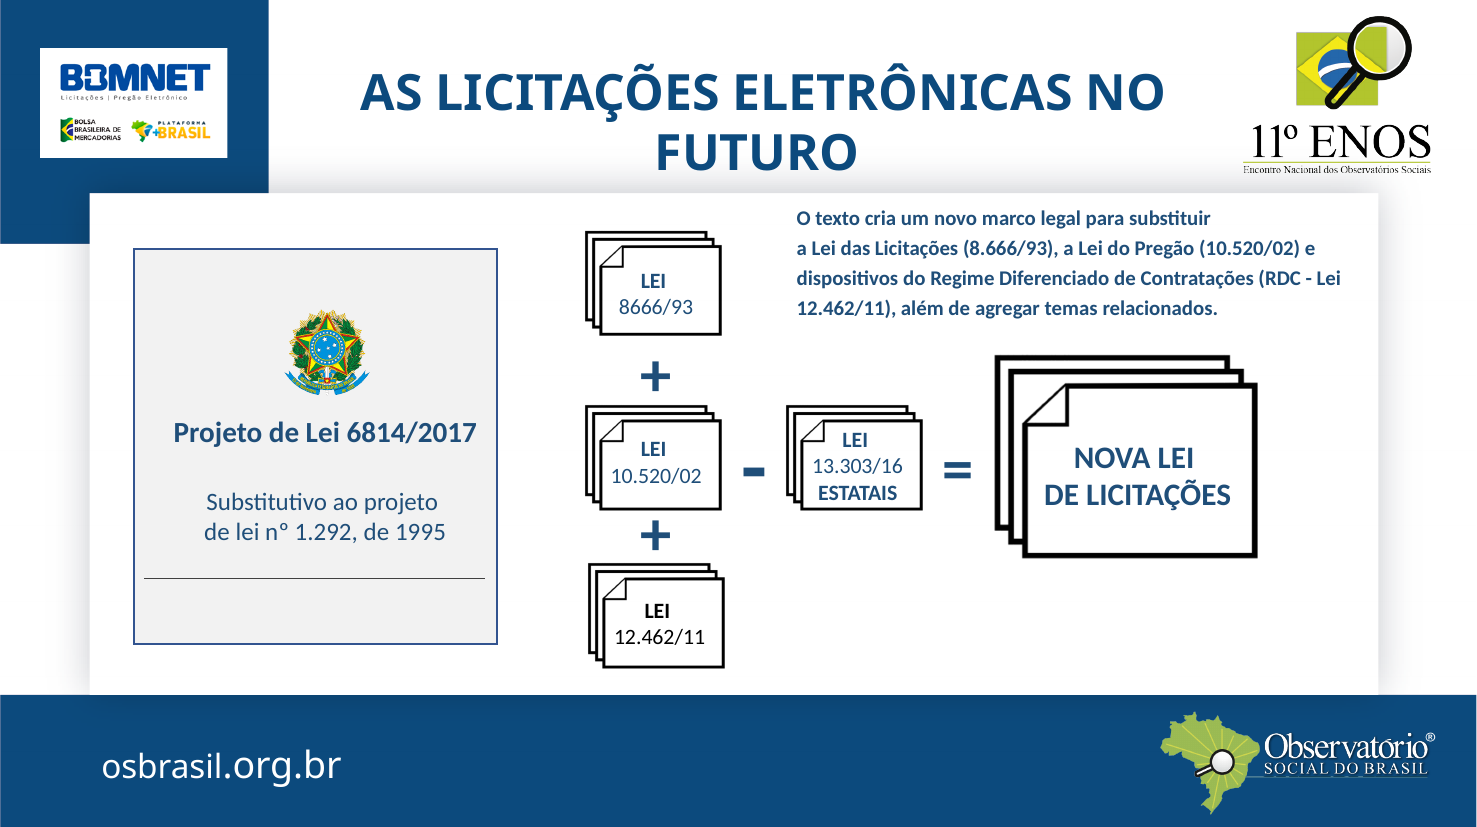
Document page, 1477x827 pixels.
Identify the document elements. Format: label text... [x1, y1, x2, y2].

picture [0, 0, 1477, 827]
text_box + [625, 353, 687, 395]
text_box Substitutivo ao projeto de lei nº 1.292, de 1995 [143, 478, 508, 553]
text_box [133, 248, 498, 645]
text_box + [625, 528, 687, 553]
text_box = [929, 420, 985, 511]
text_box - [728, 404, 781, 521]
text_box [583, 553, 731, 686]
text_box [985, 336, 1270, 592]
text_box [580, 395, 728, 528]
text_box AS LICITAÇÕES ELETRÔNICAS NO FUTURO [287, 53, 1240, 189]
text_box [781, 395, 929, 528]
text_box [580, 221, 728, 353]
text_box O texto cria um novo marco legal para substituir a Lei das Licitações (8.666/93), a Lei do Pregão (10.520/02) e dispositivos do Regime Diferenciado de Contratações (RDC - Lei 12.462/11), além de agregar temas relacionados. [781, 192, 1375, 328]
text_box Projeto de Lei 6814/2017 [158, 405, 493, 456]
